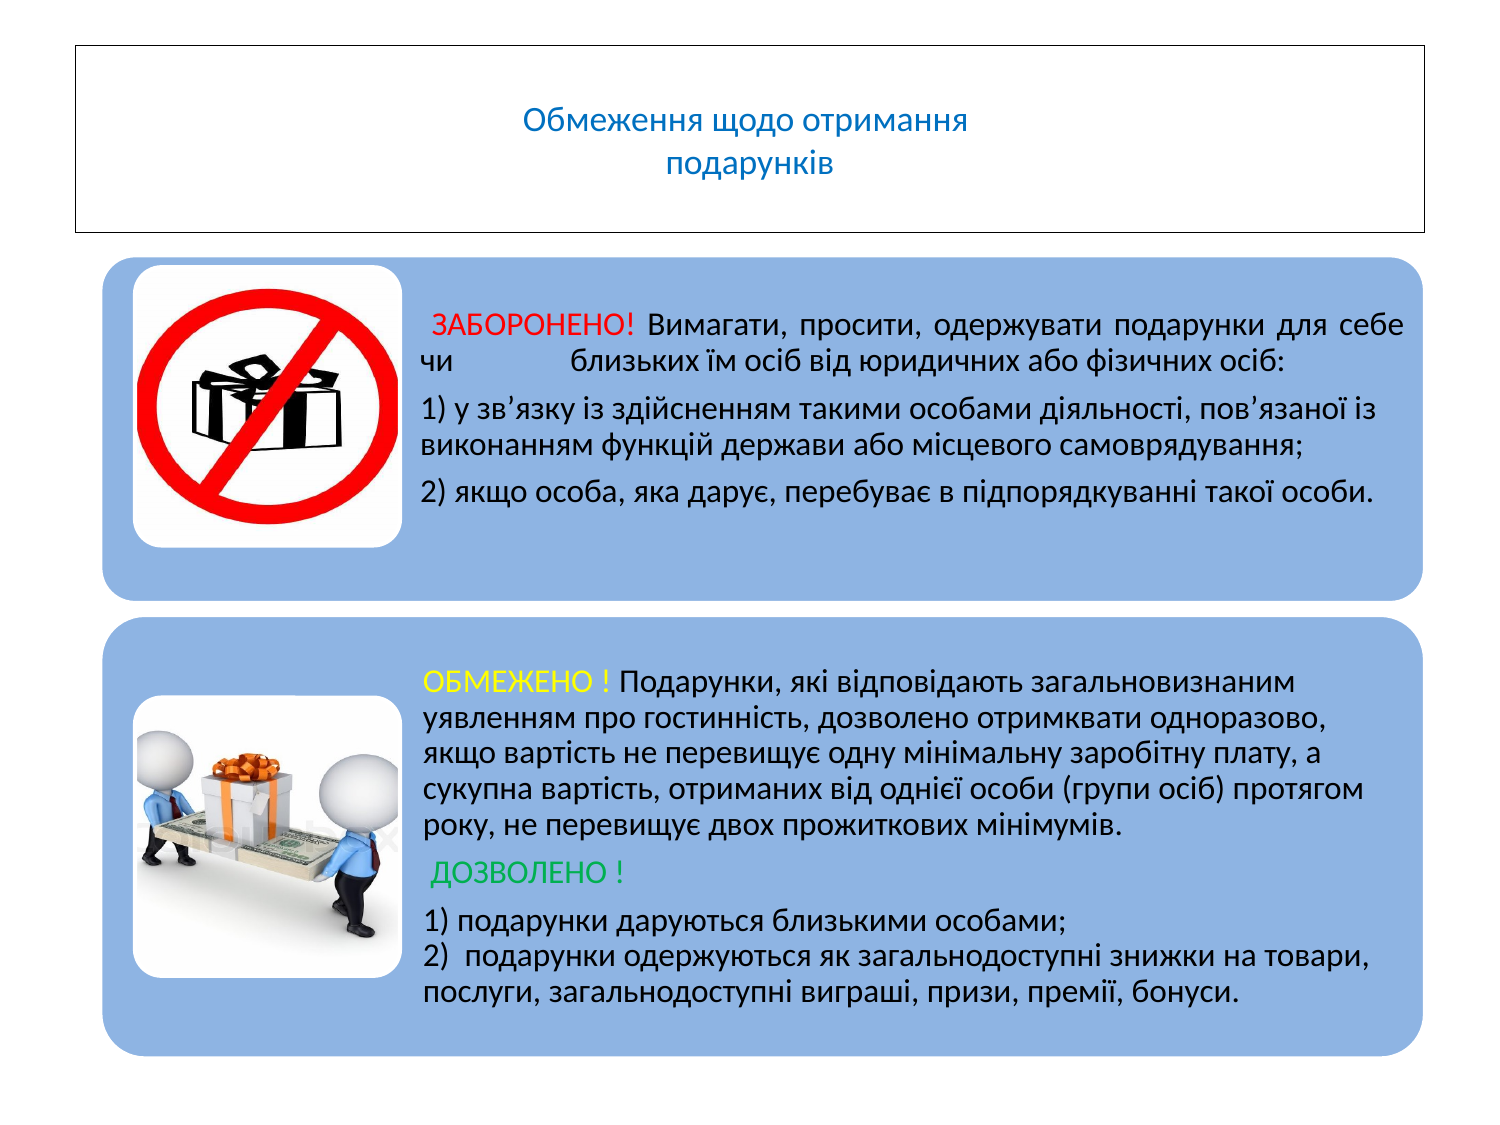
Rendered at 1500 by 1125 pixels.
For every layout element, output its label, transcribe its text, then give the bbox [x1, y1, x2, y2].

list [100, 232, 1426, 1059]
title Обмеження щодо отримання подарунків [75, 45, 1425, 233]
